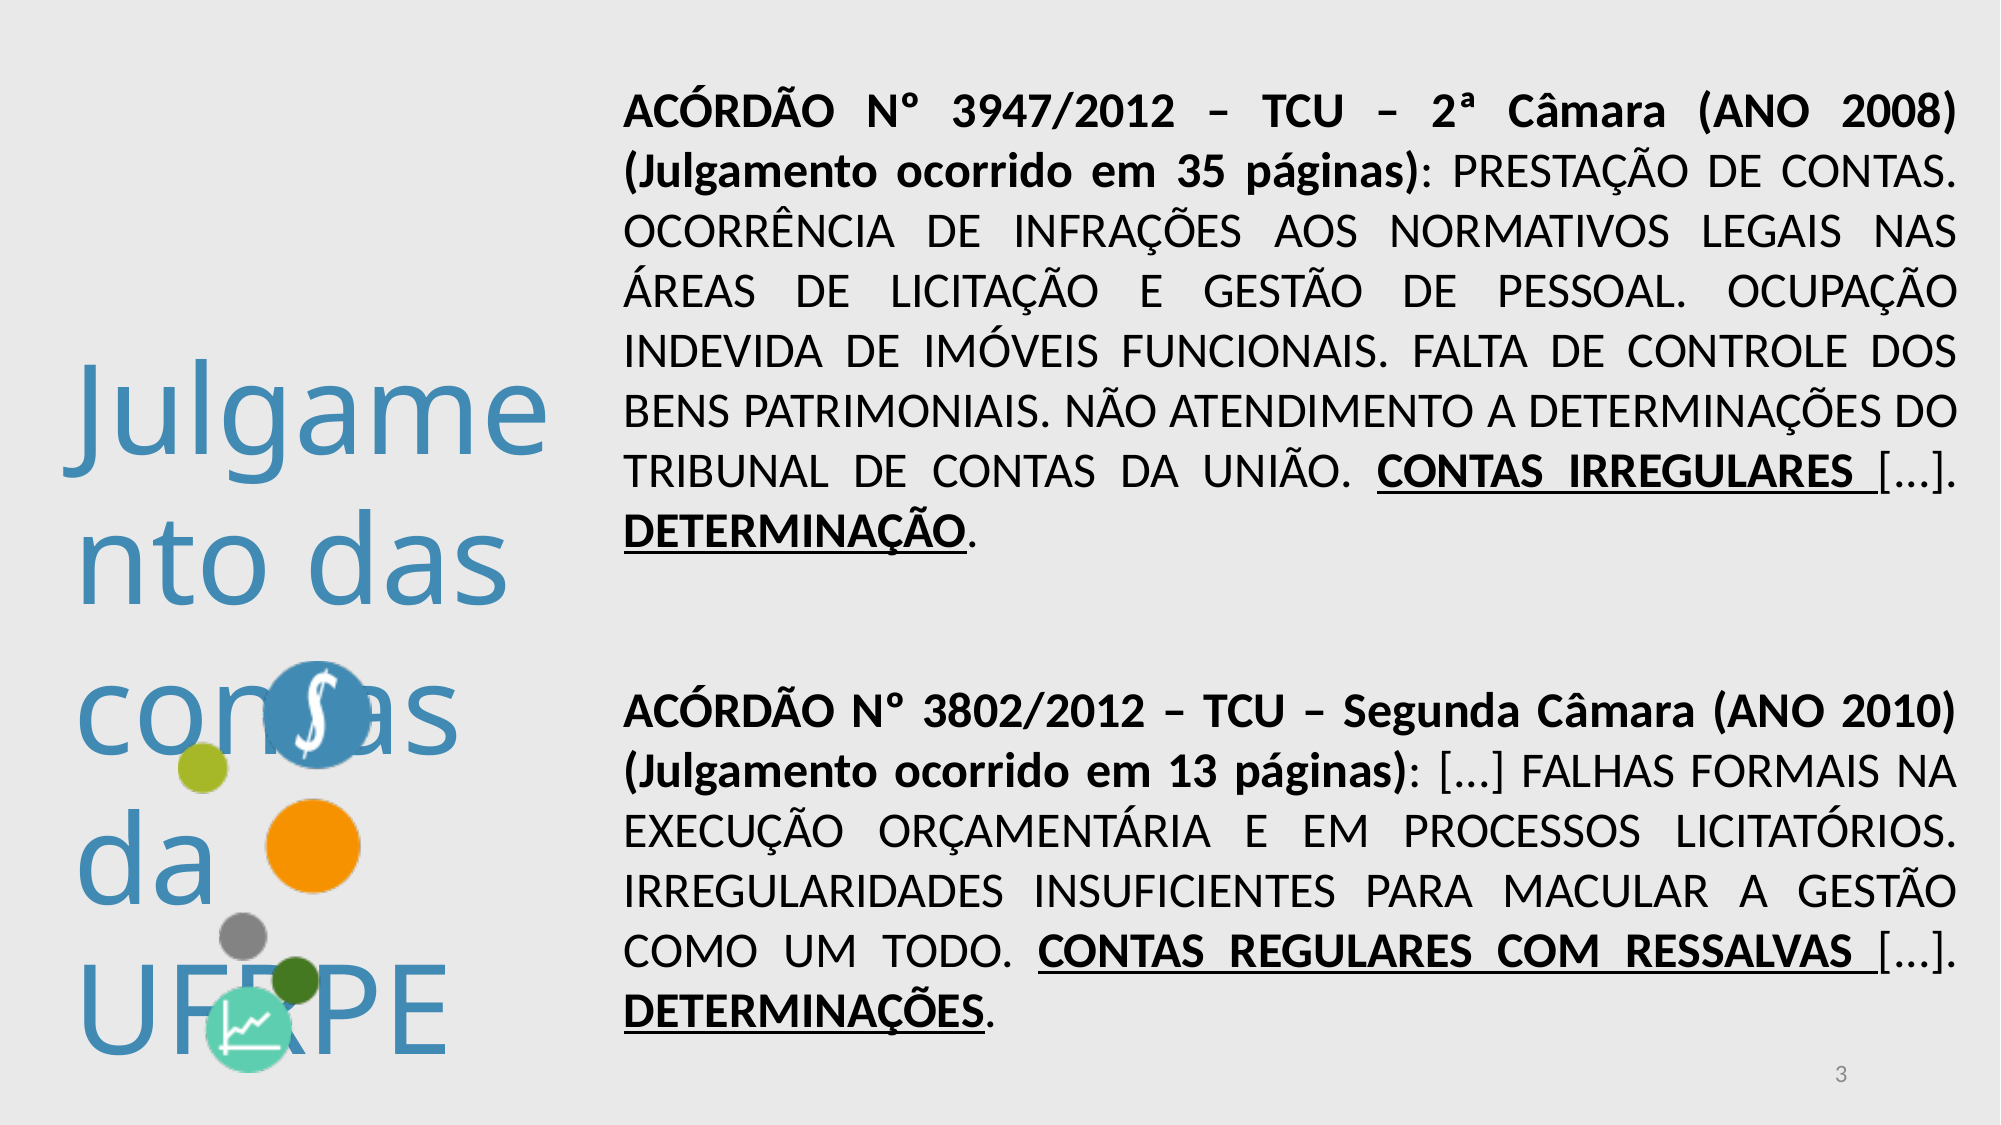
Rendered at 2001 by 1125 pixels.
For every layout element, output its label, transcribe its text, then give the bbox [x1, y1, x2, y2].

text_box ACÓRDÃO Nº 3947/2012 – TCU – 2ª Câmara (ANO 2008) (Julgamento ocorrido em 35 páginas): PRESTAÇÃO DE CONTAS. OCORRÊNCIA DE INFRAÇÕES AOS NORMATIVOS LEGAIS NAS ÁREAS DE LICITAÇÃO E GESTÃO DE PESSOAL. OCUPAÇÃO INDEVIDA DE IMÓVEIS FUNCIONAIS. FALTA DE CONTROLE DOS BENS PATRIMONIAIS. NÃO ATENDIMENTO A DETERMINAÇÕES DO TRIBUNAL DE CONTAS DA UNIÃO. CONTAS IRREGULARES [...]. DETERMINAÇÃO. ACÓRDÃO Nº 3802/2012 – TCU – Segunda Câmara (ANO 2010) (Julgamento ocorrido em 13 páginas): [...] FALHAS FORMAIS NA EXECUÇÃO ORÇAMENTÁRIA E EM PROCESSOS LICITATÓRIOS. IRREGULARIDADES INSUFICIENTES PARA MACULAR A GESTÃO COMO UM TODO. CONTAS REGULARES COM RESSALVAS [...]. DETERMINAÇÕES. [609, 70, 1974, 1105]
picture [178, 661, 372, 1073]
text_box Julgamento das contas da UFRPE [59, 322, 574, 1087]
